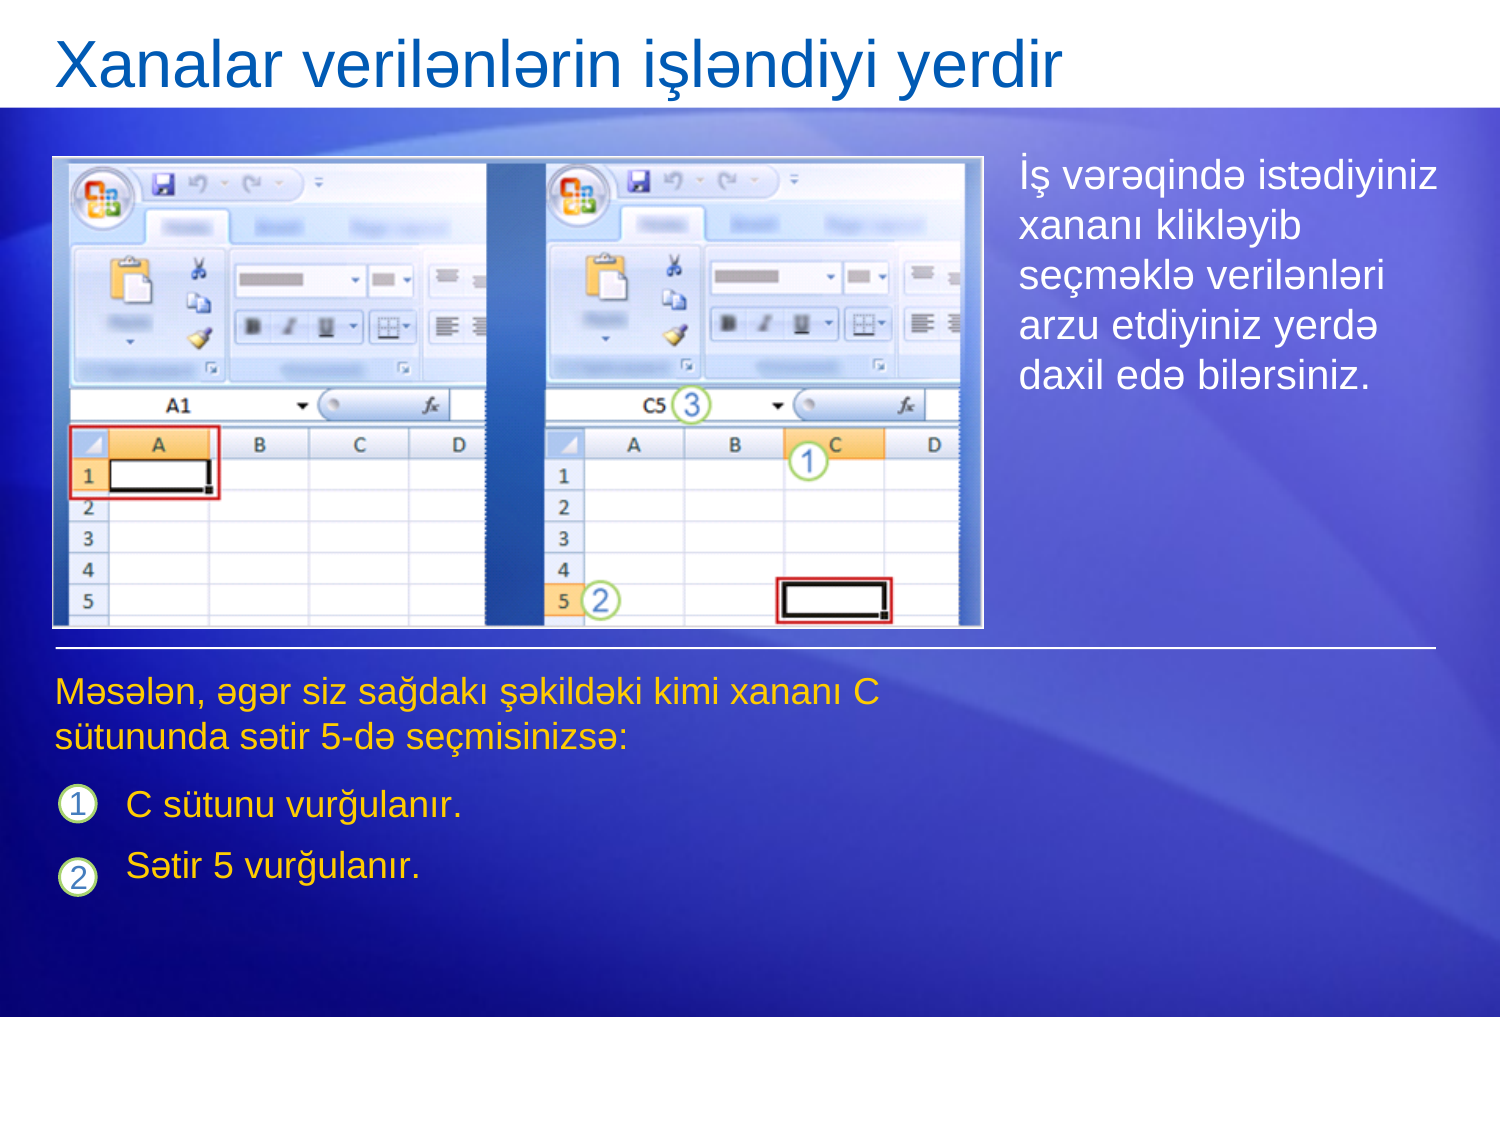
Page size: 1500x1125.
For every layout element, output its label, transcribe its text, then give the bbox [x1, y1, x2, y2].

title Xanalar verilənlərin işləndiyi yerdir [39, 10, 1500, 112]
text_box C sütunu vurğulanır. Sətir 5 vurğulanır. [110, 772, 1086, 894]
text_box Məsələn, əgər siz sağdakı şəkildəki kimi xananı C sütununda sətir 5-də seçmisinizsə: [39, 659, 1014, 761]
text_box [55, 851, 101, 902]
picture [0, 108, 1500, 1017]
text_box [55, 778, 101, 829]
text_box İş vərəqində istədiyiniz xananı klikləyib seçməklə verilənləri arzu etdiyiniz yerdə daxil edə bilərsiniz. [1003, 140, 1454, 594]
